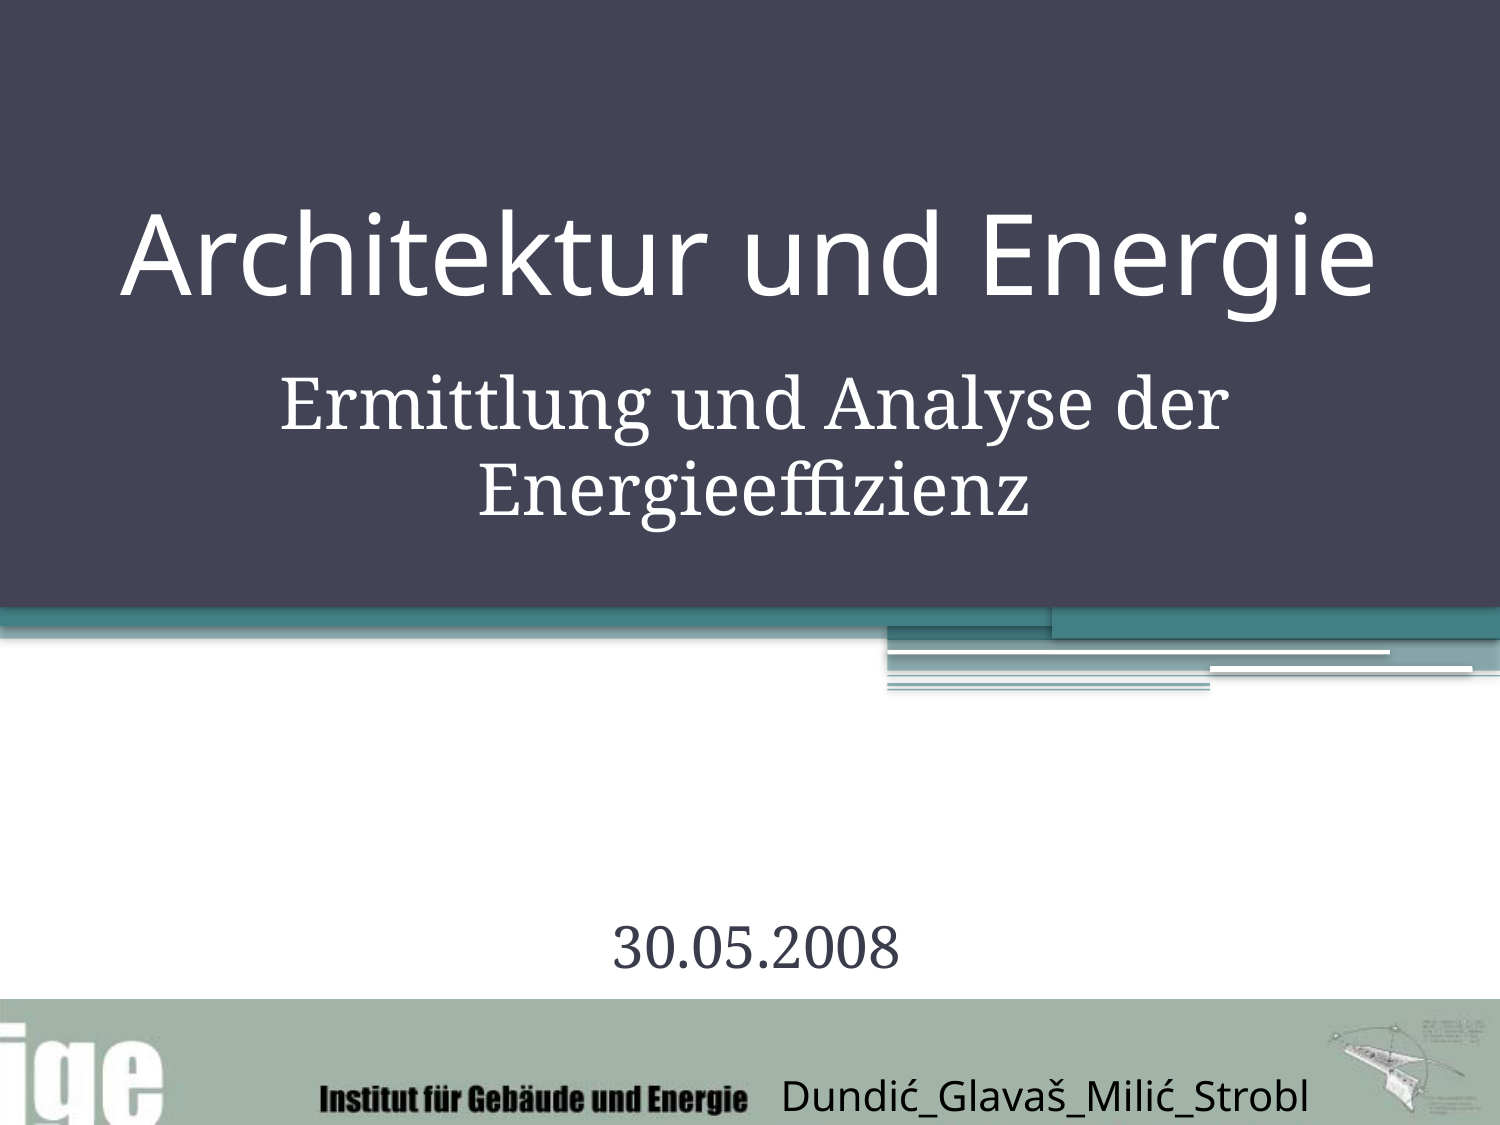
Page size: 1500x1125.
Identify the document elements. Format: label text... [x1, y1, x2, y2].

picture [0, 999, 1500, 1125]
subtitle Ermittlung und Analyse der Energieeffizienz [31, 350, 1469, 450]
title Architektur und Energie [31, 125, 1469, 326]
text_box 30.05.2008 [37, 887, 1475, 988]
